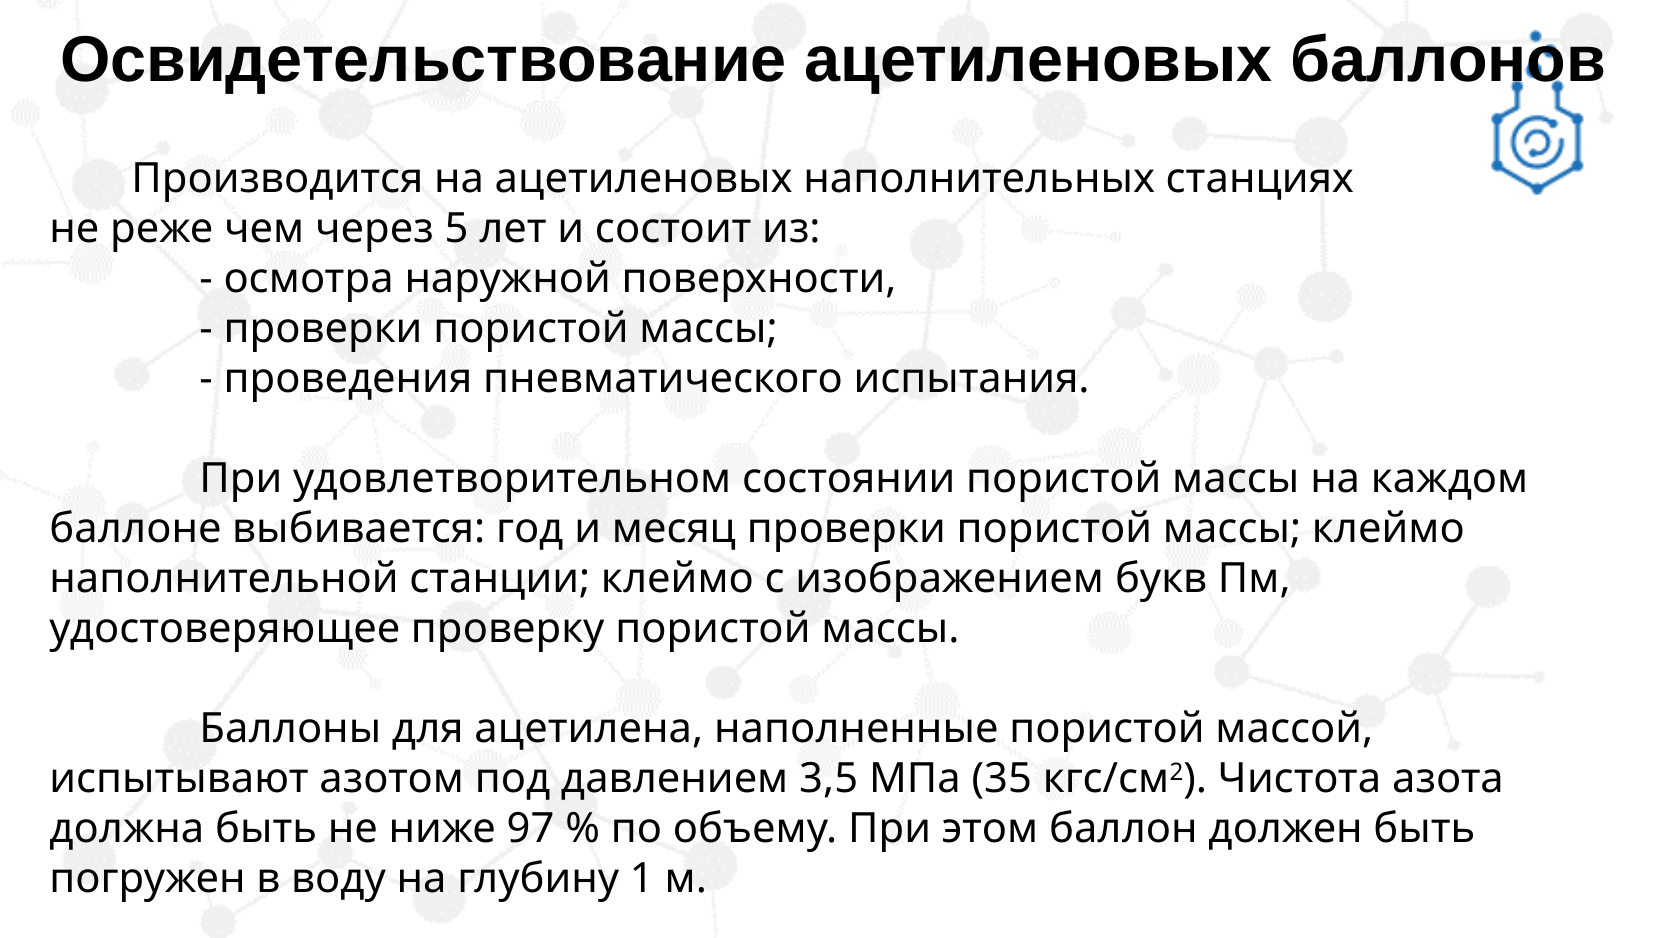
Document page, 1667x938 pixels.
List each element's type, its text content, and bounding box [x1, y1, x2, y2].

text_box Освидетельствование ацетиленовых баллонов [32, 9, 1634, 102]
picture [0, 0, 1667, 938]
text_box Производится на ацетиленовых наполнительных станциях не реже чем через 5 лет и состоит из: - осмотра наружной поверхности, - проверки пористой массы; - проведения пневматического испытания. При удовлетворительном состоянии пористой массы на каждом баллоне выбивается: год и месяц проверки пористой массы; клеймо наполнительной станции; клеймо с изображением букв Пм, удостоверяющее проверку пористой массы. Баллоны для ацетилена, наполненные пористой массой, испытывают азотом под давлением 3,5 МПа (35 кгс/см2). Чистота азота должна быть не ниже 97 % по объему. При этом баллон должен быть погружен в воду на глубину 1 м. [32, 142, 1608, 910]
